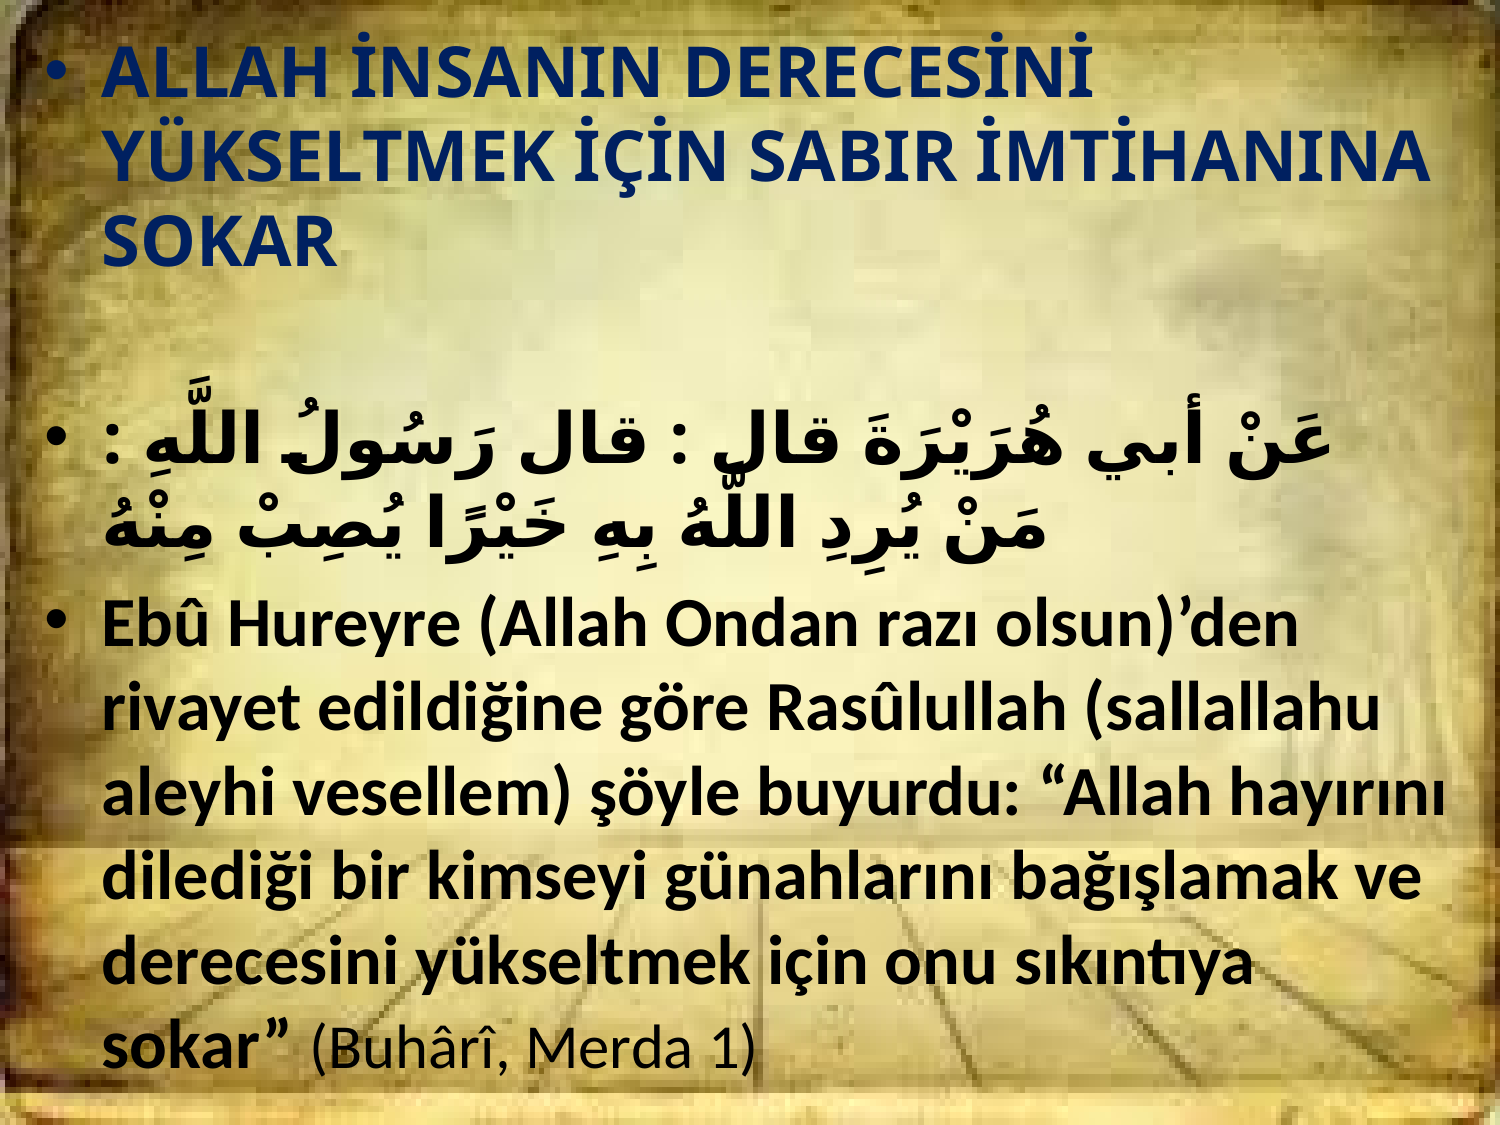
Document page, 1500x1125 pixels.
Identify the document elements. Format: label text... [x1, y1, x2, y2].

list ALLAH İNSANIN DERECESİNİ YÜKSELTMEK İÇİN SABIR İMTİHANINA SOKAR عَنْ أبي هُرَيْرَةَ قال : قال رَسُولُ اللَّهِ : مَنْ يُرِدِ اللَّهُ بِهِ خَيْرًا يُصِبْ مِنْهُ Ebû Hureyre (Allah Ondan razı olsun)’den rivayet edildiğine göre Rasûlullah (sallallahu aleyhi vesellem) şöyle buyurdu: “Allah hayırını dilediği bir kimseyi günahlarını bağışlamak ve derecesini yükseltmek için onu sıkıntıya sokar” (Buhârî, Merda 1) [29, 19, 1471, 1094]
picture [0, 0, 1500, 1125]
